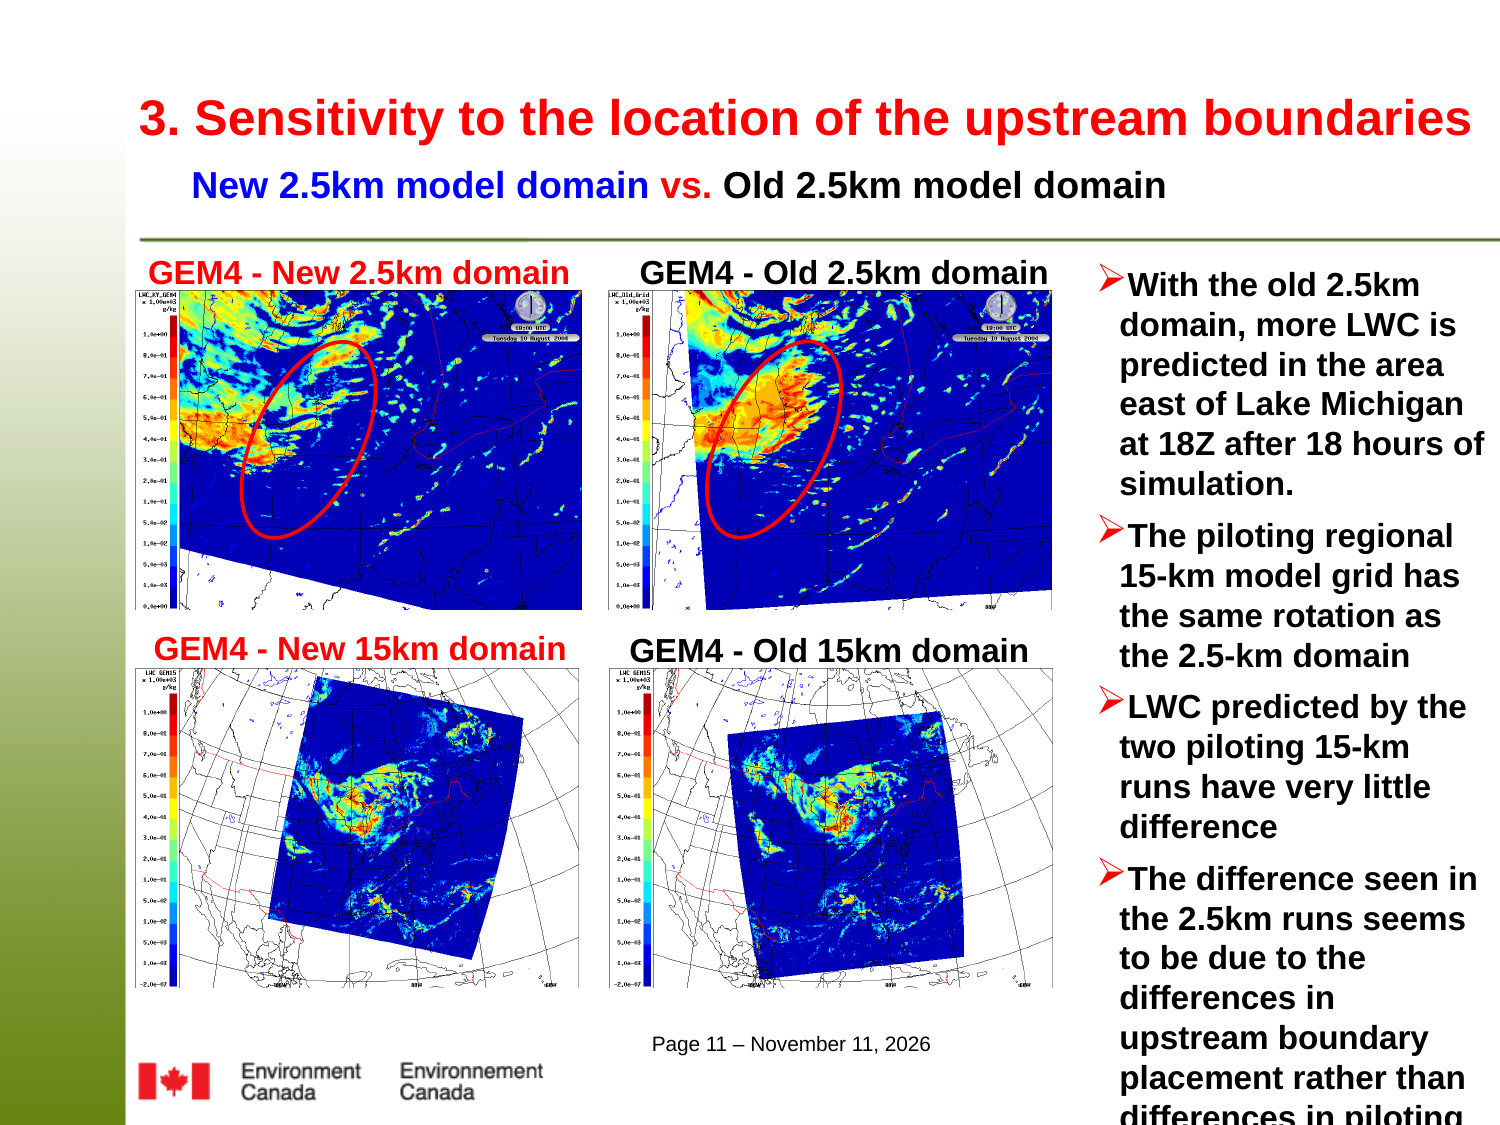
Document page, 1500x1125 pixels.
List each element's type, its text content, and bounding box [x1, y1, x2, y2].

text_box 3. Sensitivity to the location of the upstream boundaries New 2.5km model domain vs. Old 2.5km model domain [123, 78, 1500, 232]
picture [0, 0, 1500, 1125]
text_box With the old 2.5km domain, more LWC is predicted in the area east of Lake Michigan at 18Z after 18 hours of simulation. The piloting regional 15-km model grid has the same rotation as the 2.5-km domain LWC predicted by the two piloting 15-km runs have very little difference The difference seen in the 2.5km runs seems to be due to the differences in upstream boundary placement rather than differences in piloting fields [1068, 255, 1500, 1125]
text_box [584, 243, 1105, 610]
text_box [99, 243, 582, 610]
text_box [569, 621, 1090, 988]
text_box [123, 619, 570, 988]
